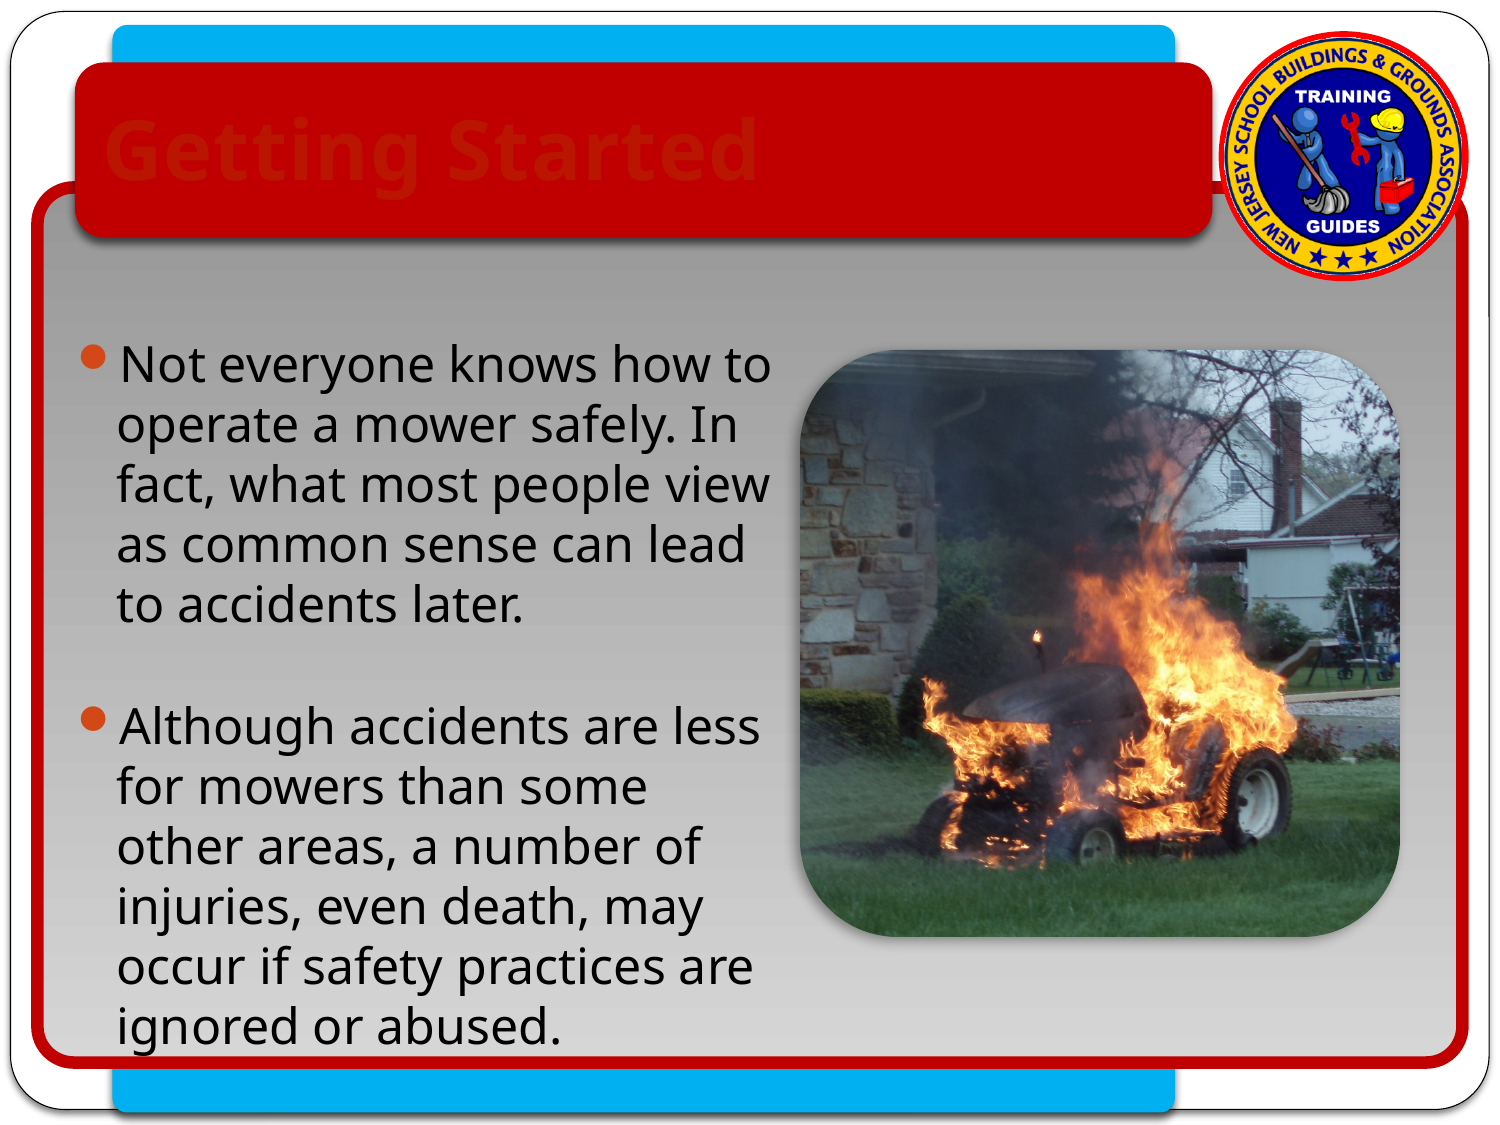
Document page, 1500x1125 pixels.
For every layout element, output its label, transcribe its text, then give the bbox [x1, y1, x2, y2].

picture [1224, 37, 1462, 275]
picture [799, 349, 1401, 938]
list Not everyone knows how to operate a mower safely. In fact, what most people view as common sense can lead to accidents later. Although accidents are less for mowers than some other areas, a number of injuries, even death, may occur if safety practices are ignored or abused. [62, 324, 788, 988]
title Getting Started [87, 87, 1313, 213]
